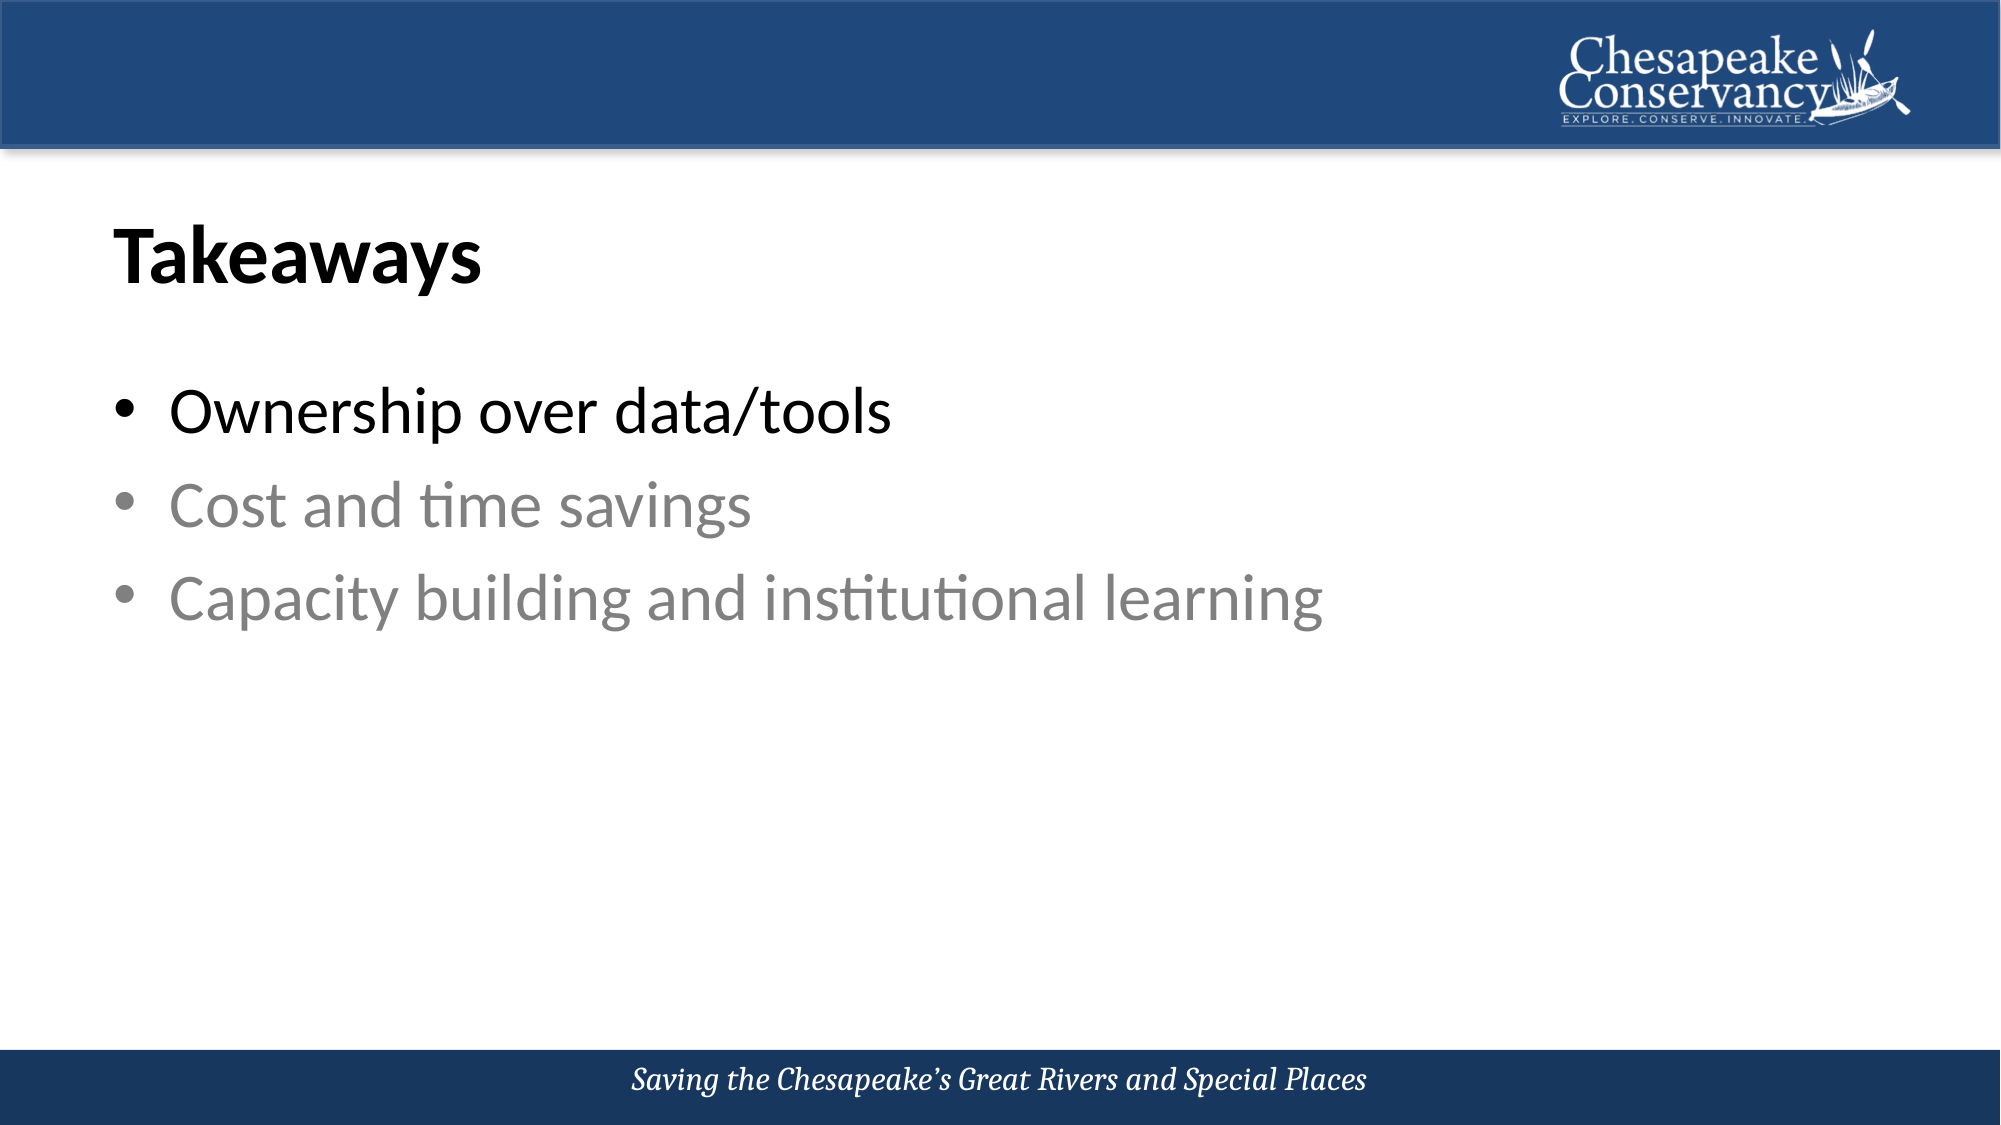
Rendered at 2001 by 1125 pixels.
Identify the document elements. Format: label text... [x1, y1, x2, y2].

text_box Takeaways [98, 185, 1142, 331]
picture [1535, 16, 1935, 138]
text_box Ownership over data/tools Cost and time savings Capacity building and institutional learning [98, 359, 1758, 952]
